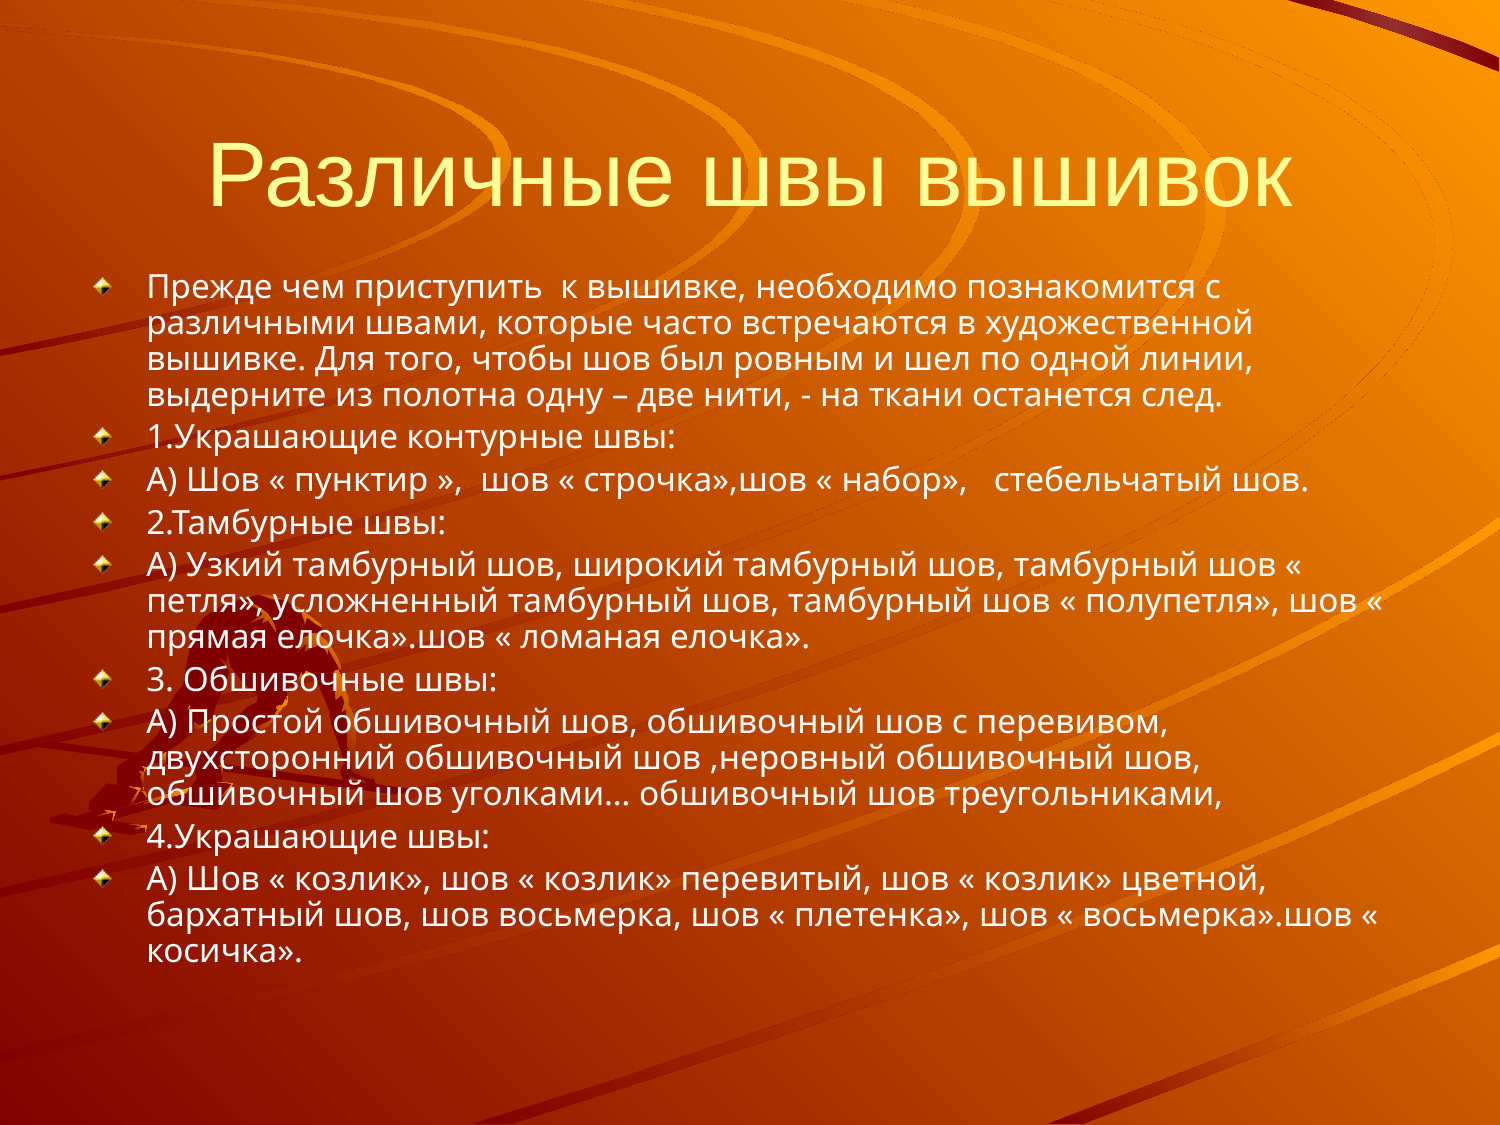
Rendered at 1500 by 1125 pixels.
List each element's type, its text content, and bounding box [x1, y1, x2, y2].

picture [90, 424, 114, 448]
title Различные швы вышивок [75, 26, 1425, 233]
list Прежде чем приступить к вышивке, необходимо познакомится с различными швами, которые часто встречаются в художественной вышивке. Для того, чтобы шов был ровным и шел по одной линии, выдерните из полотна одну – две нити, - на ткани останется след. 1.Украшающие контурные швы: А) Шов « пунктир », шов « строчка»,шов « набор», стебельчатый шов. 2.Тамбурные швы: А) Узкий тамбурный шов, широкий тамбурный шов, тамбурный шов « петля», усложненный тамбурный шов, тамбурный шов « полупетля», шов « прямая елочка».шов « ломаная елочка». 3. Обшивочные швы: А) Простой обшивочный шов, обшивочный шов с перевивом, двухсторонний обшивочный шов ,неровный обшивочный шов, обшивочный шов уголками… обшивочный шов треугольниками, 4.Украшающие швы: А) Шов « козлик», шов « козлик» перевитый, шов « козлик» цветной, бархатный шов, шов восьмерка, шов « плетенка», шов « восьмерка».шов « косичка». [75, 262, 1425, 1006]
picture [90, 509, 114, 534]
picture [90, 274, 114, 298]
picture [90, 552, 114, 576]
picture [90, 866, 114, 890]
picture [90, 823, 114, 847]
picture [90, 467, 114, 491]
picture [90, 666, 114, 691]
picture [90, 709, 114, 733]
